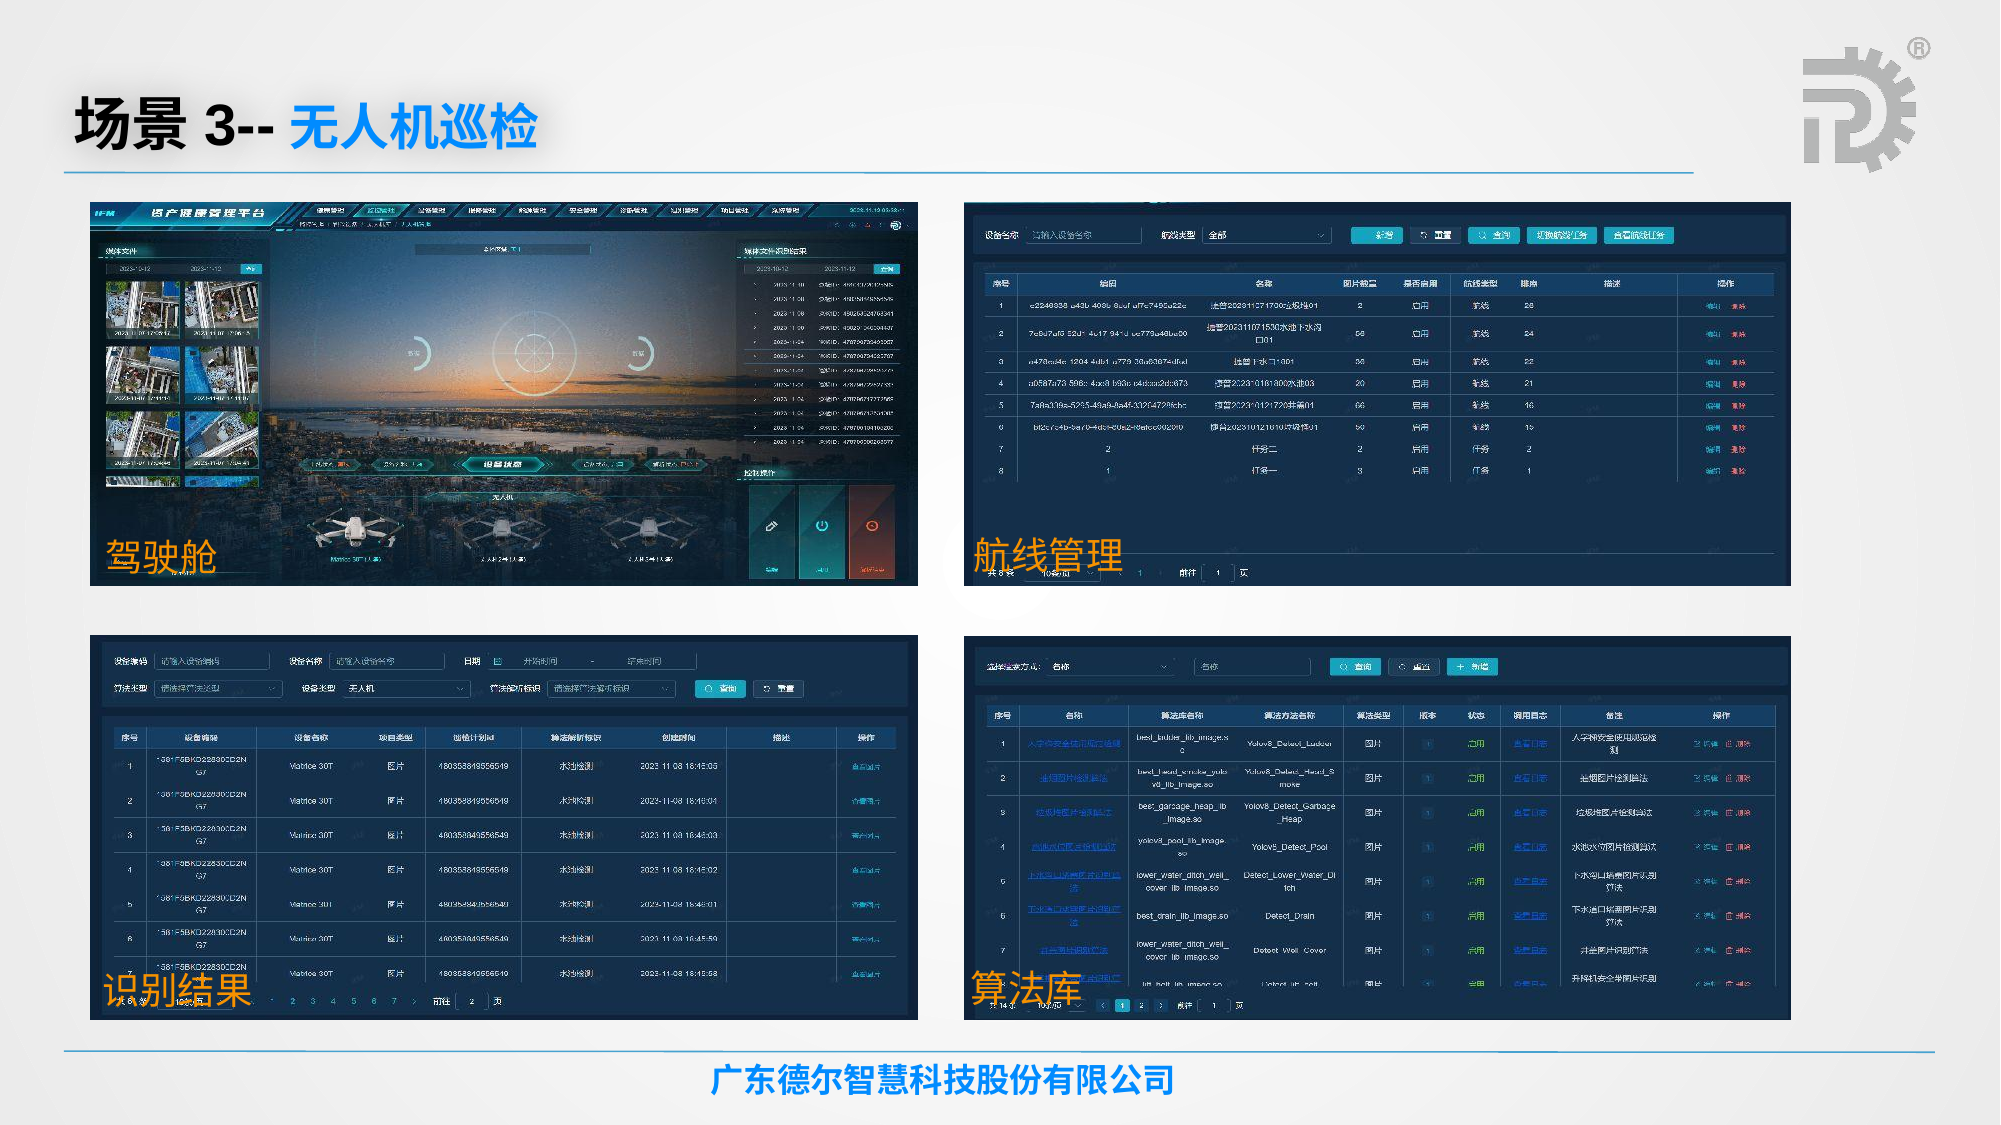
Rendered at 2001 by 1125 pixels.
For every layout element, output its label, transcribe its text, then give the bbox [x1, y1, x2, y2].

picture [90, 201, 144, 217]
text_box 场景3--无人机巡检 [57, 57, 687, 175]
picture [90, 635, 918, 1020]
picture [90, 201, 918, 587]
picture [963, 635, 1791, 1021]
picture [1785, 35, 1934, 185]
picture [963, 201, 1791, 587]
